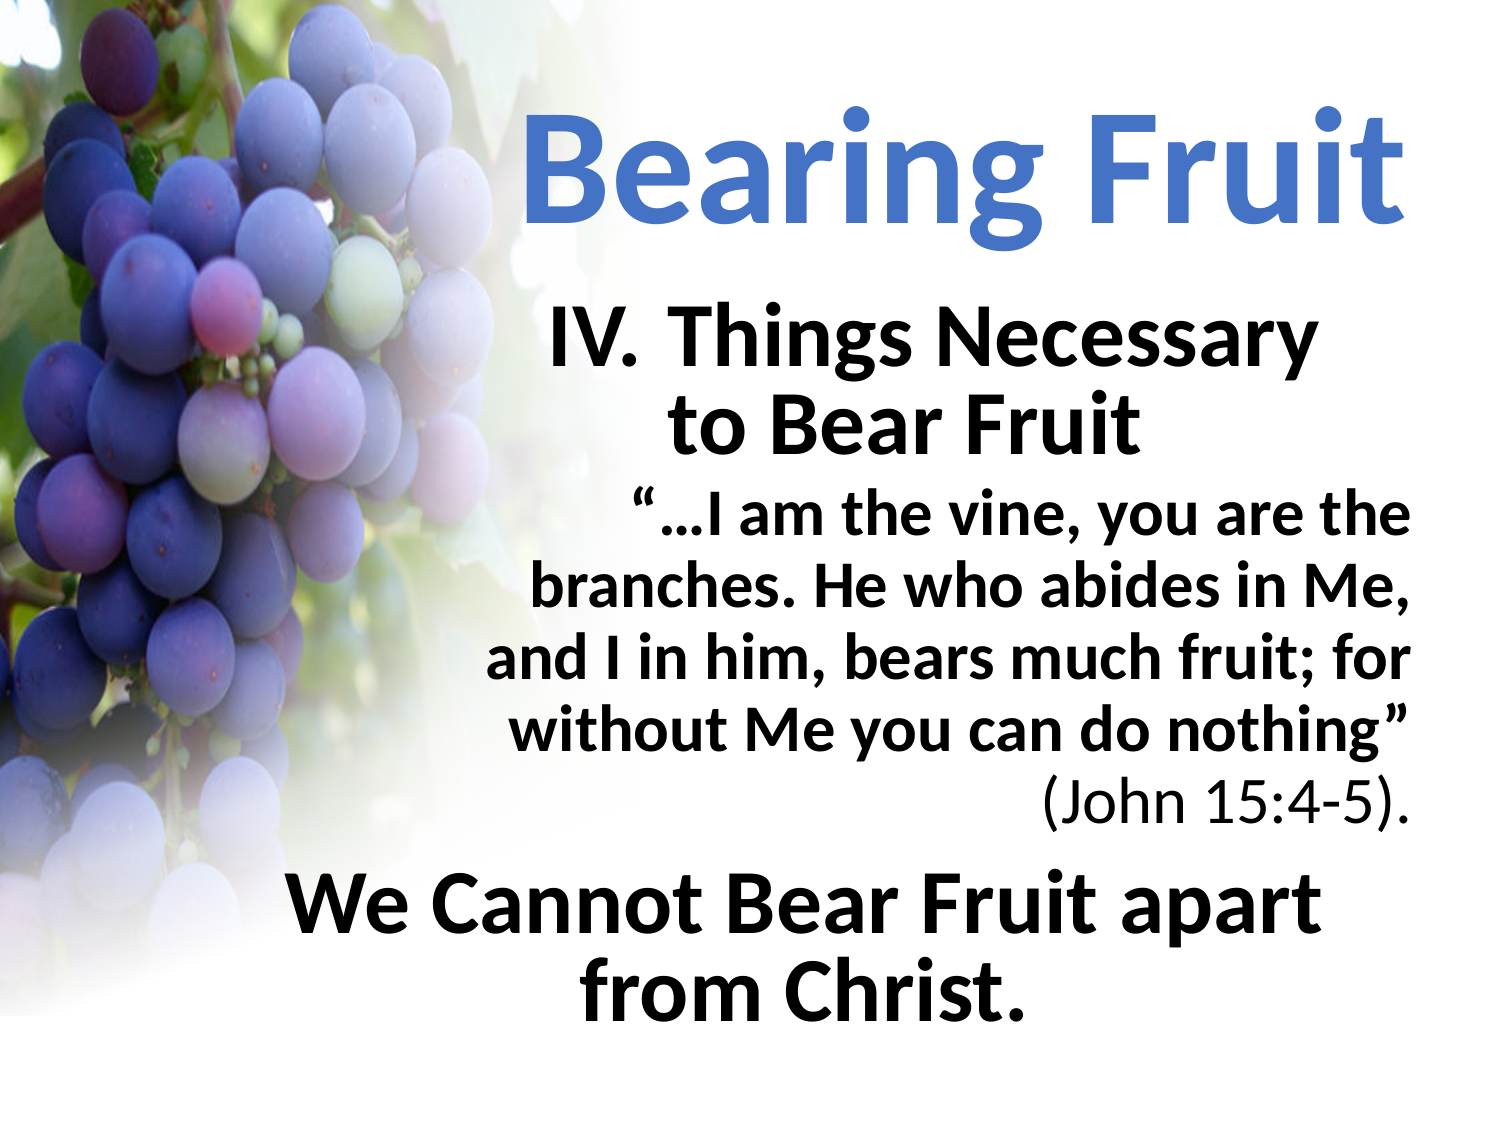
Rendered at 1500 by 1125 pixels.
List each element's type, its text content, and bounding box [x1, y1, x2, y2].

text_box IV. Things Necessary to Bear Fruit [530, 288, 1397, 470]
picture [0, 0, 964, 1125]
text_box “…I am the vine, you are the branches. He who abides in Me, and I in him, bears much fruit; for without Me you can do nothing” (John 15:4-5). We Cannot Bear Fruit apart from Christ. [178, 470, 1428, 1047]
text_box Bearing Fruit [502, 49, 1424, 265]
